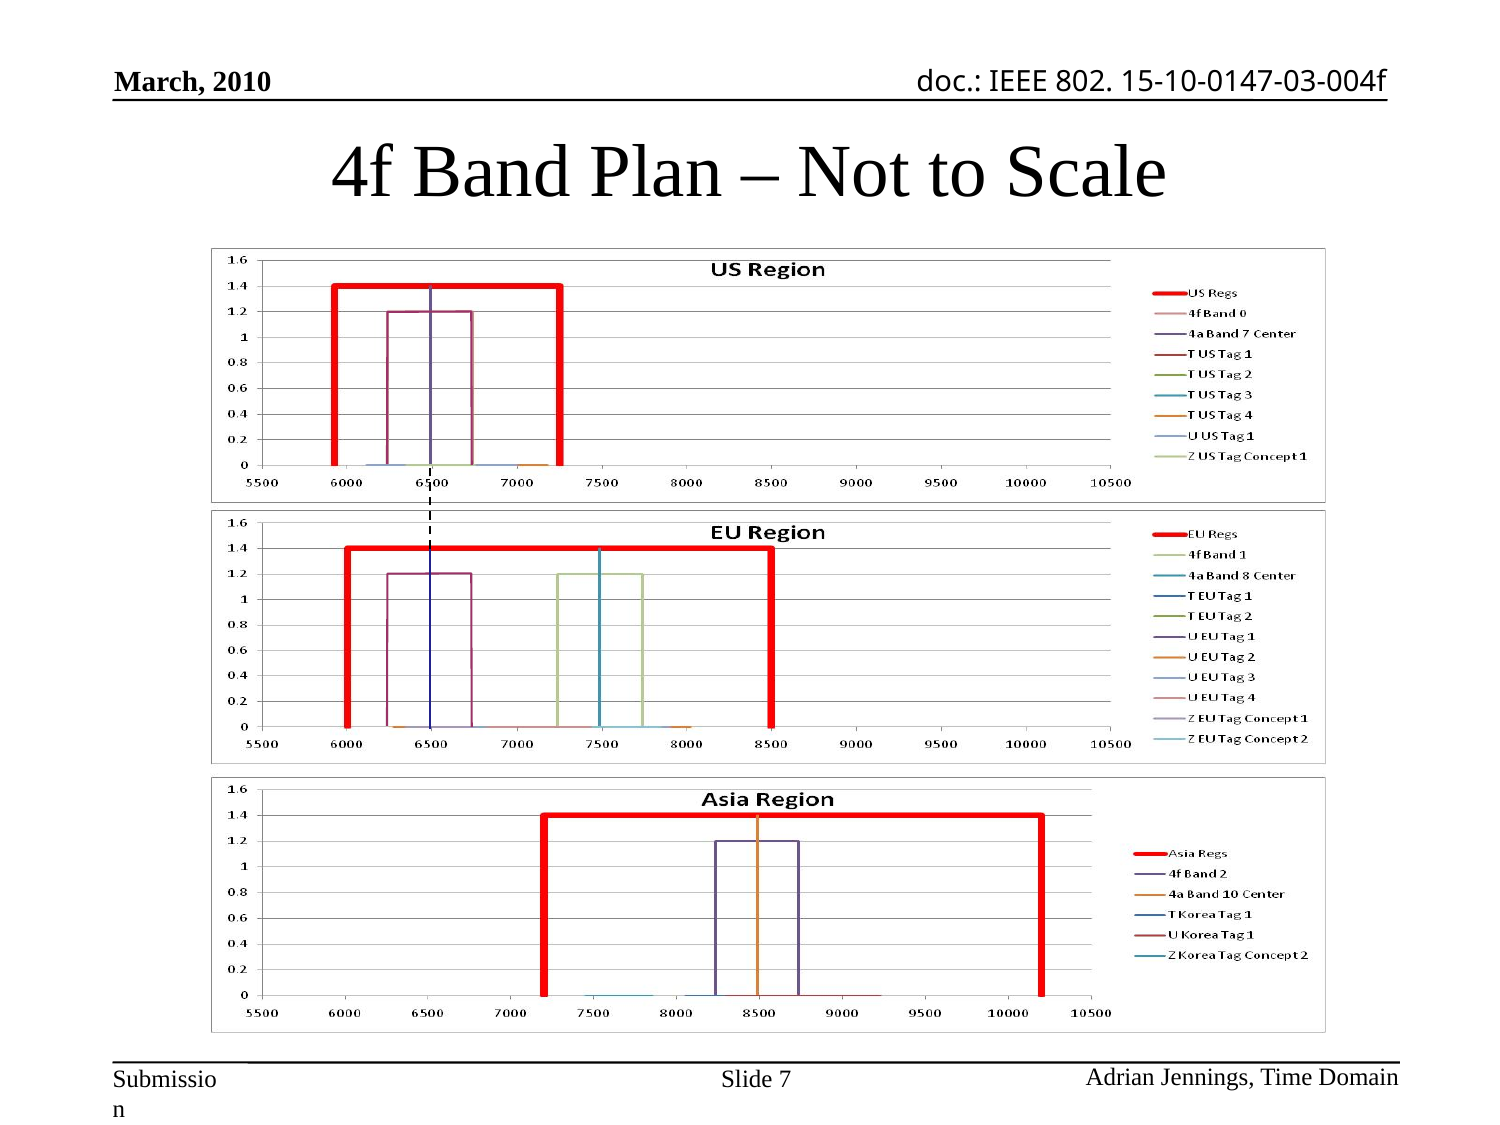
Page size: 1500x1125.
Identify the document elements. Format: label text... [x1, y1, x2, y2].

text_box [209, 247, 1326, 1033]
title 4f Band Plan – Not to Scale [112, 112, 1388, 221]
slide_number Slide 7 [712, 1061, 800, 1093]
